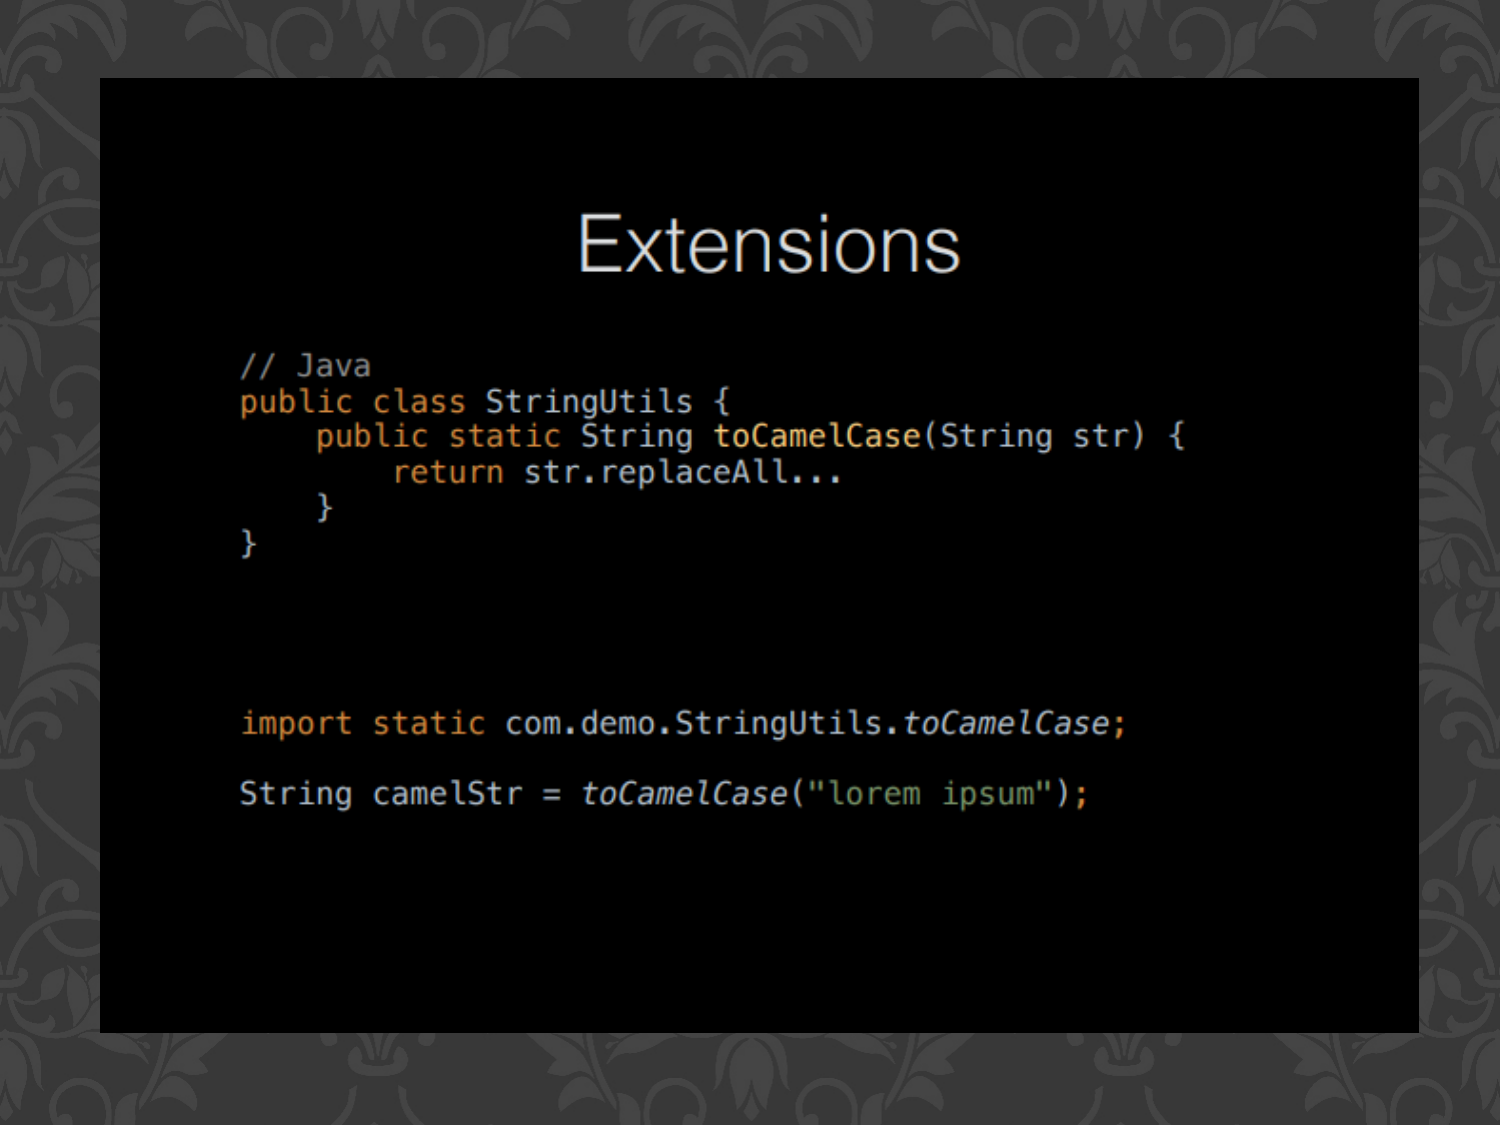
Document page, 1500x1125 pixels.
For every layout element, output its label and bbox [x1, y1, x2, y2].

picture [100, 77, 1419, 1034]
